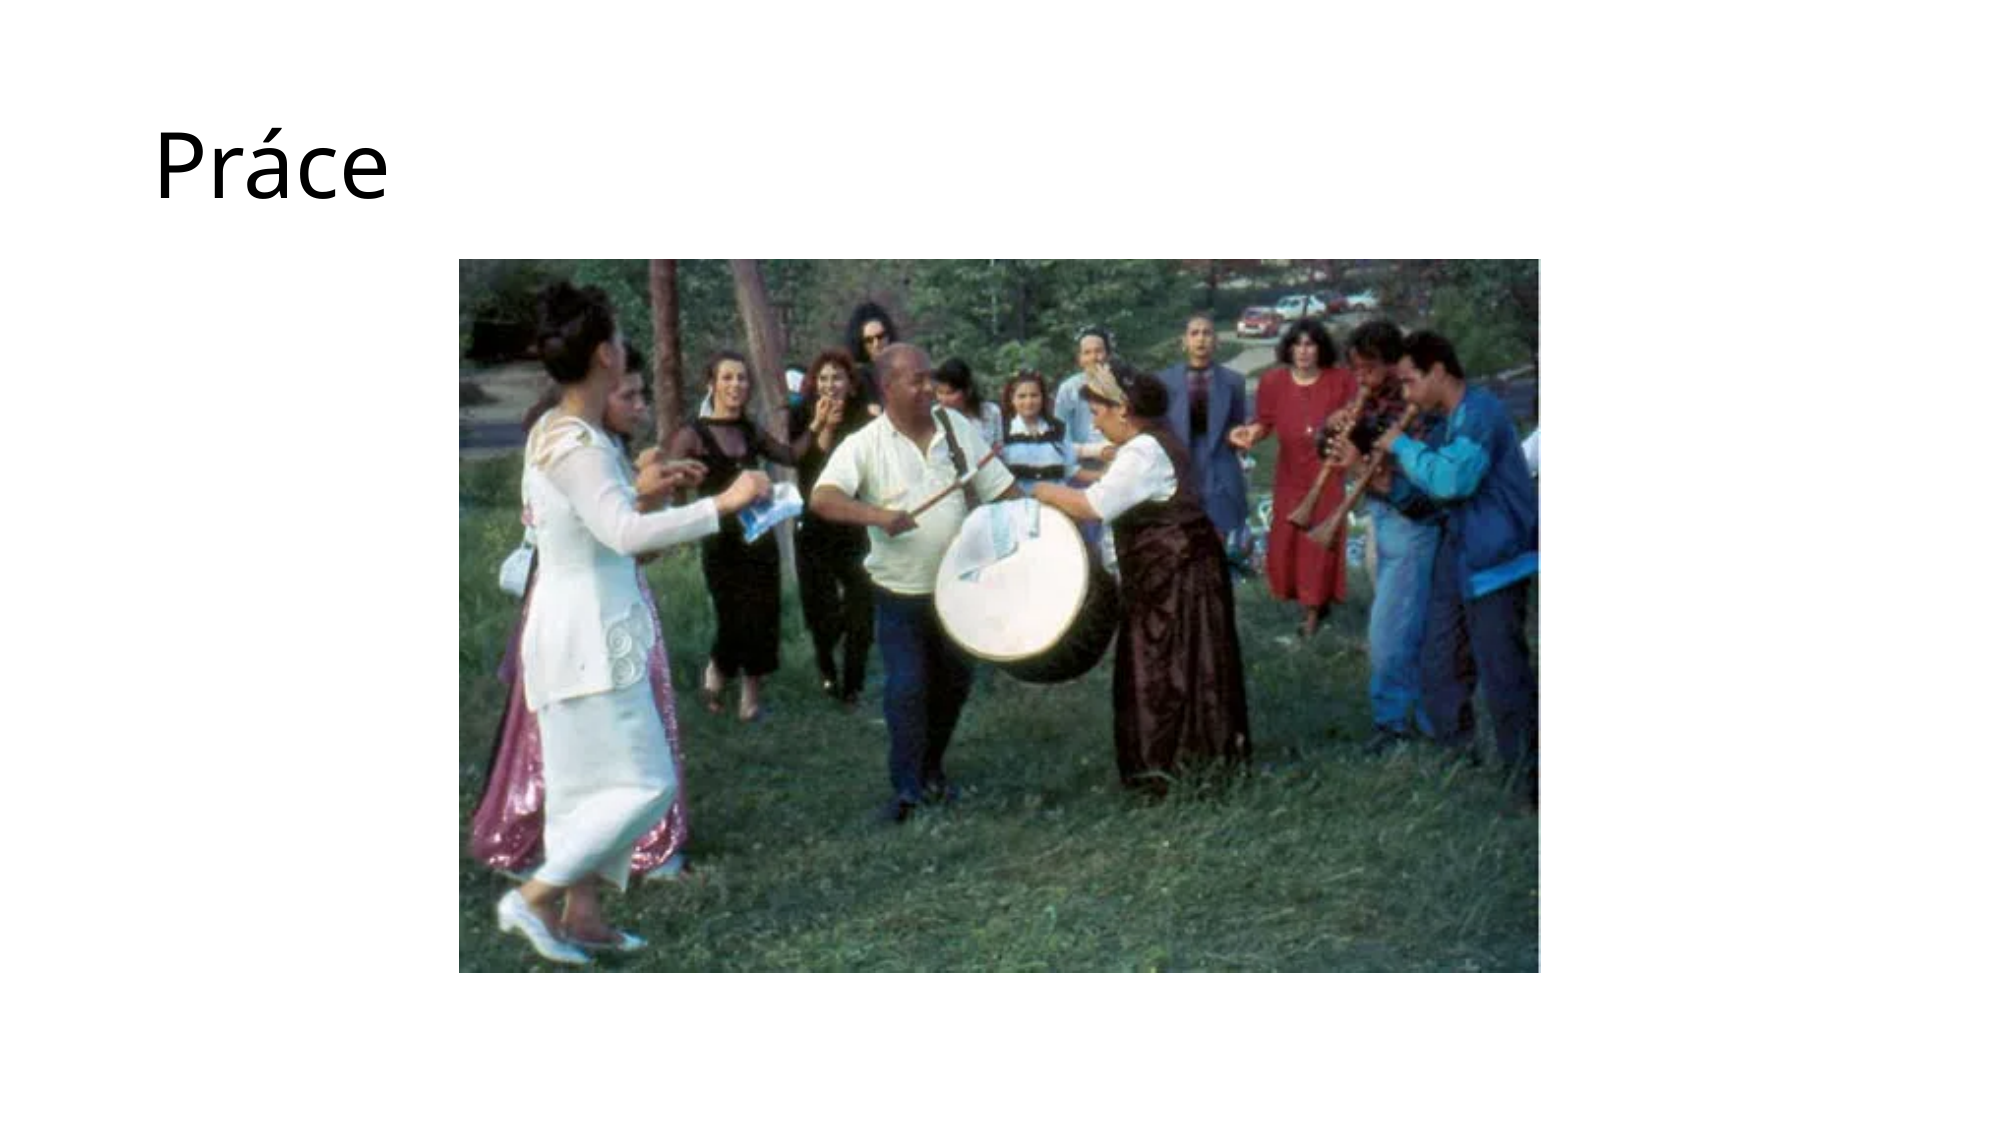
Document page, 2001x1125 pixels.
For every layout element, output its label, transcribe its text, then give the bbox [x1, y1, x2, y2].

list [458, 258, 1542, 974]
title Práce [137, 59, 1863, 278]
